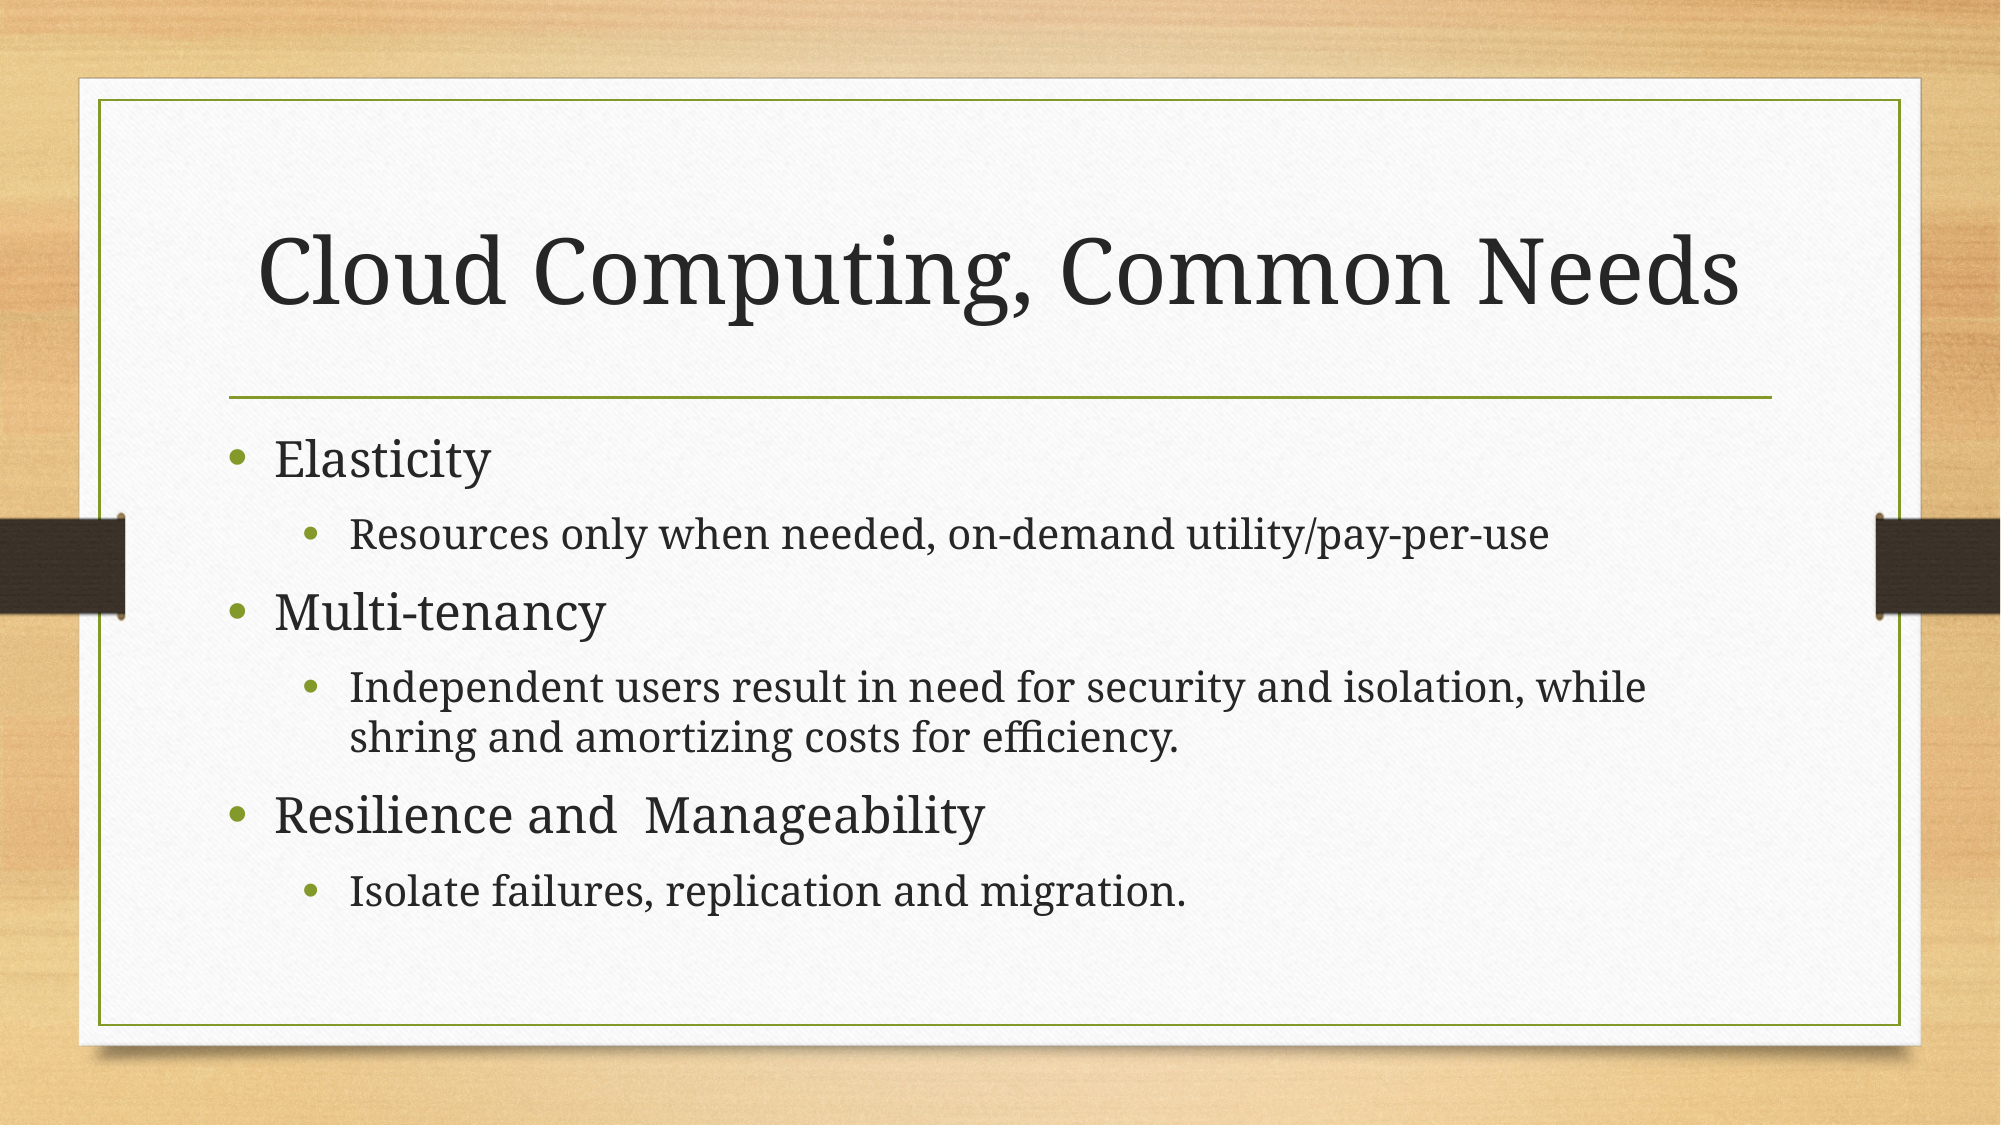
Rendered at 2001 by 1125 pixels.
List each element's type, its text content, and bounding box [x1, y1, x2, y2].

title Cloud Computing, Common Needs [212, 161, 1788, 375]
picture [0, 0, 2001, 1125]
list Elasticity Resources only when needed, on-demand utility/pay-per-use Multi-tenancy Independent users result in need for security and isolation, while shring and amortizing costs for efficiency. Resilience and Manageability Isolate failures, replication and migration. [212, 419, 1788, 964]
